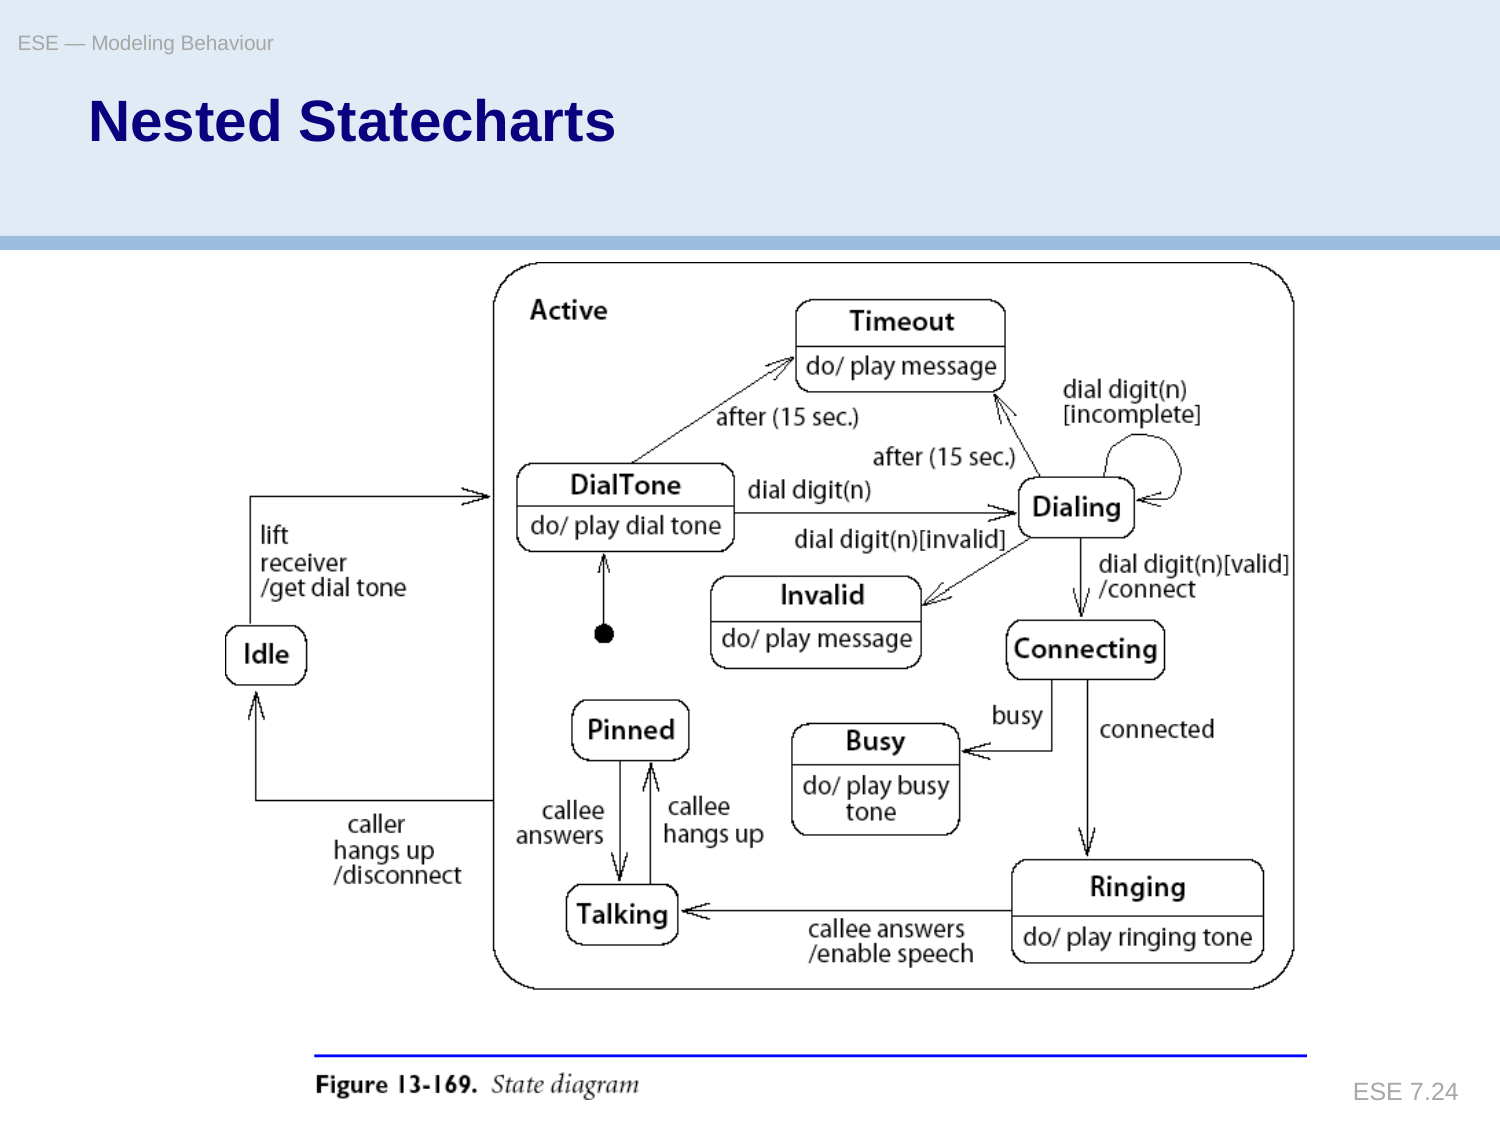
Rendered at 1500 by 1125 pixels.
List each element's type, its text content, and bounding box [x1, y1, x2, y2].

text_box [37, 1062, 400, 1113]
slide_number ESE 7.24 [1310, 1074, 1460, 1105]
footer ESE — Modeling Behaviour [17, 29, 904, 72]
picture [224, 262, 1308, 1101]
title Nested Statecharts [88, 90, 1413, 226]
